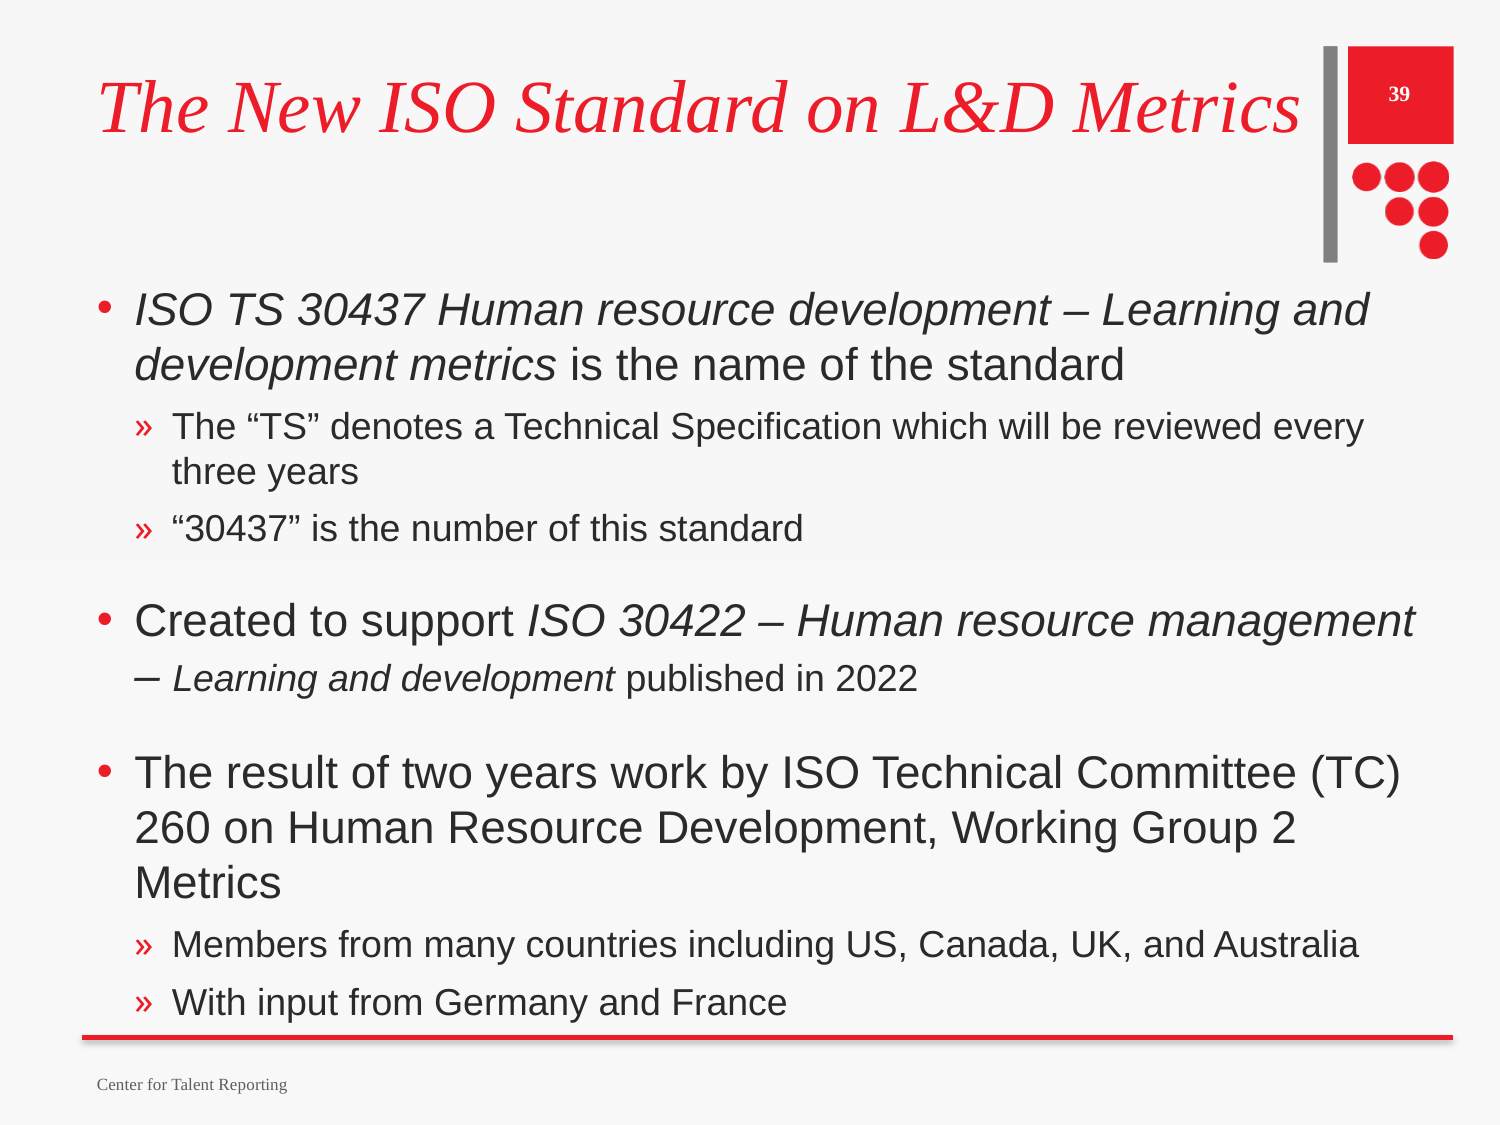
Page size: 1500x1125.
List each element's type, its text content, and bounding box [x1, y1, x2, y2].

title The New ISO Standard on L&D Metrics [81, 50, 1322, 266]
footer Center for Talent Reporting [81, 1053, 1075, 1114]
picture [1352, 161, 1449, 259]
list ISO TS 30437 Human resource development – Learning and development metrics is the name of the standard The “TS” denotes a Technical Specification which will be reviewed every three years “30437” is the number of this standard Created to support ISO 30422 – Human resource management – Learning and development published in 2022 The result of two years work by ISO Technical Committee (TC) 260 on Human Resource Development, Working Group 2 Metrics Members from many countries including US, Canada, UK, and Australia With input from Germany and France [81, 271, 1453, 900]
slide_number 39 [1349, 62, 1450, 123]
